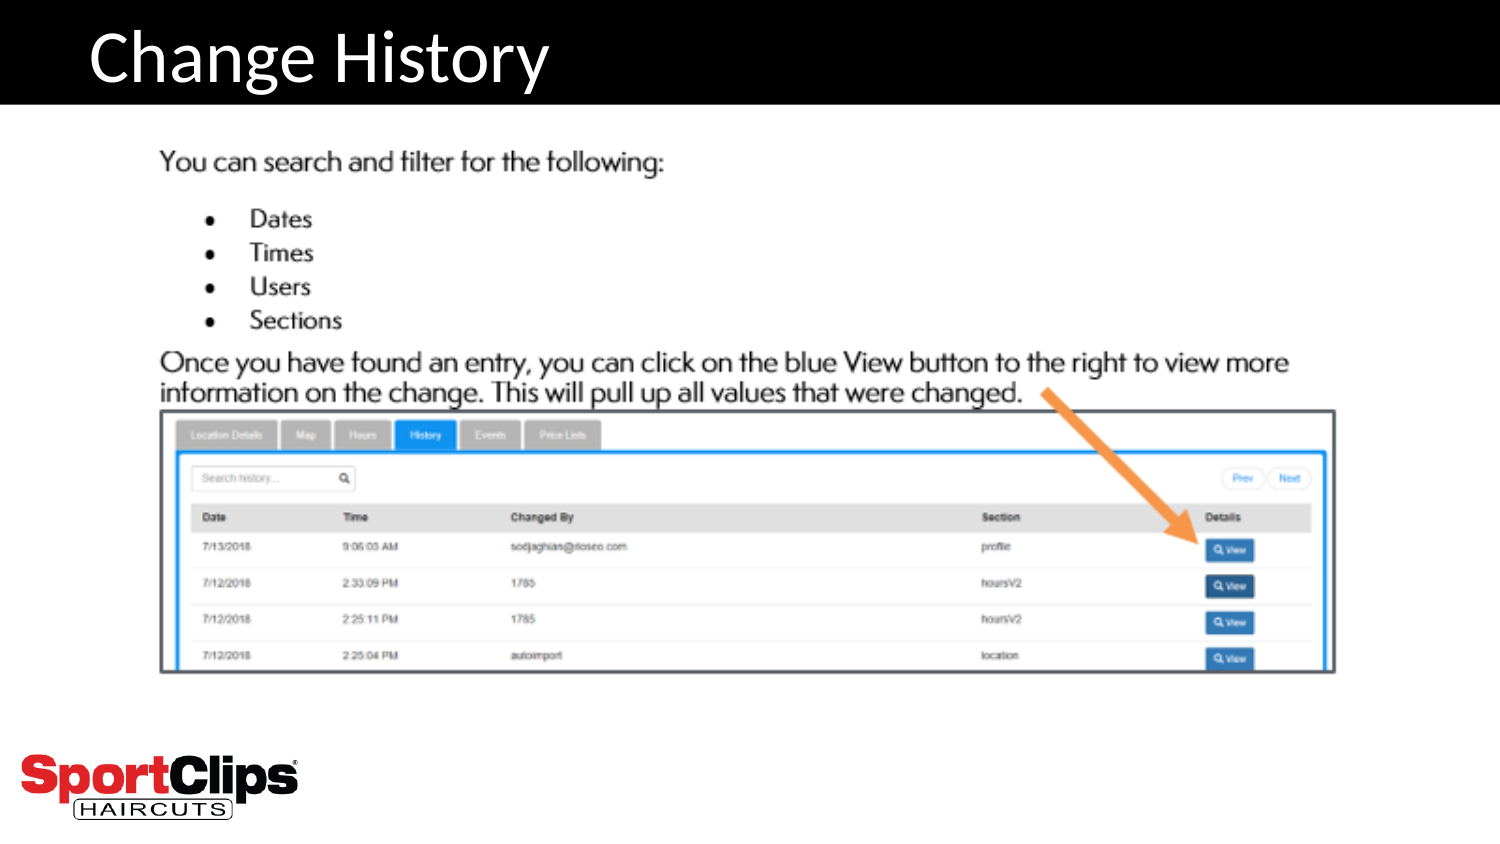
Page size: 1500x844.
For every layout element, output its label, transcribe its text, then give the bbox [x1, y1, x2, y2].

text_box Change History [0, 0, 1500, 105]
picture [0, 105, 1500, 844]
